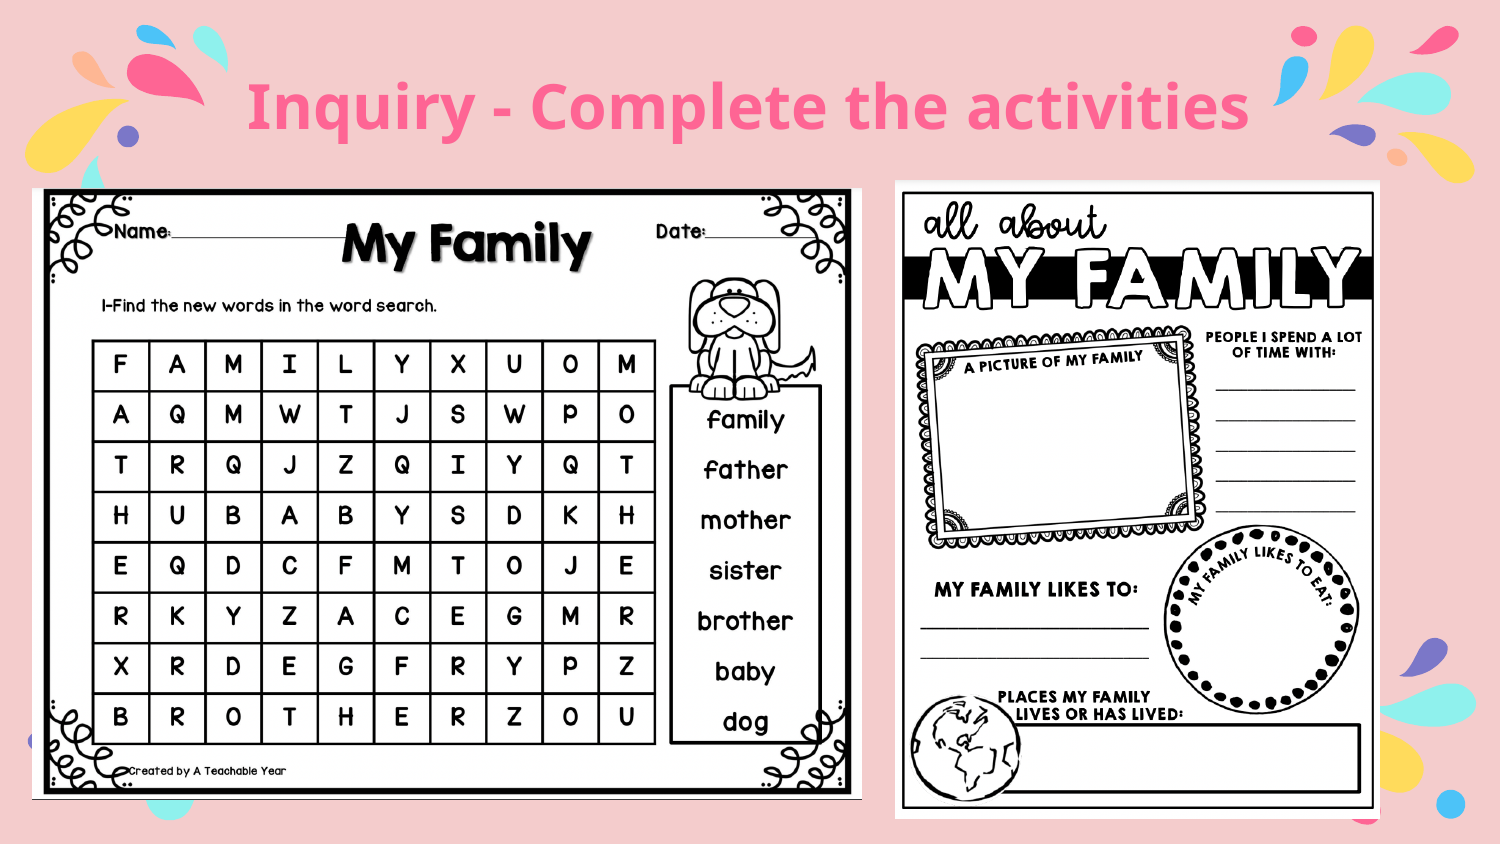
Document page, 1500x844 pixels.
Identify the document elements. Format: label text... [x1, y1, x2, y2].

picture [32, 188, 862, 800]
picture [894, 180, 1380, 819]
title Inquiry - Complete the activities [247, 33, 1253, 175]
